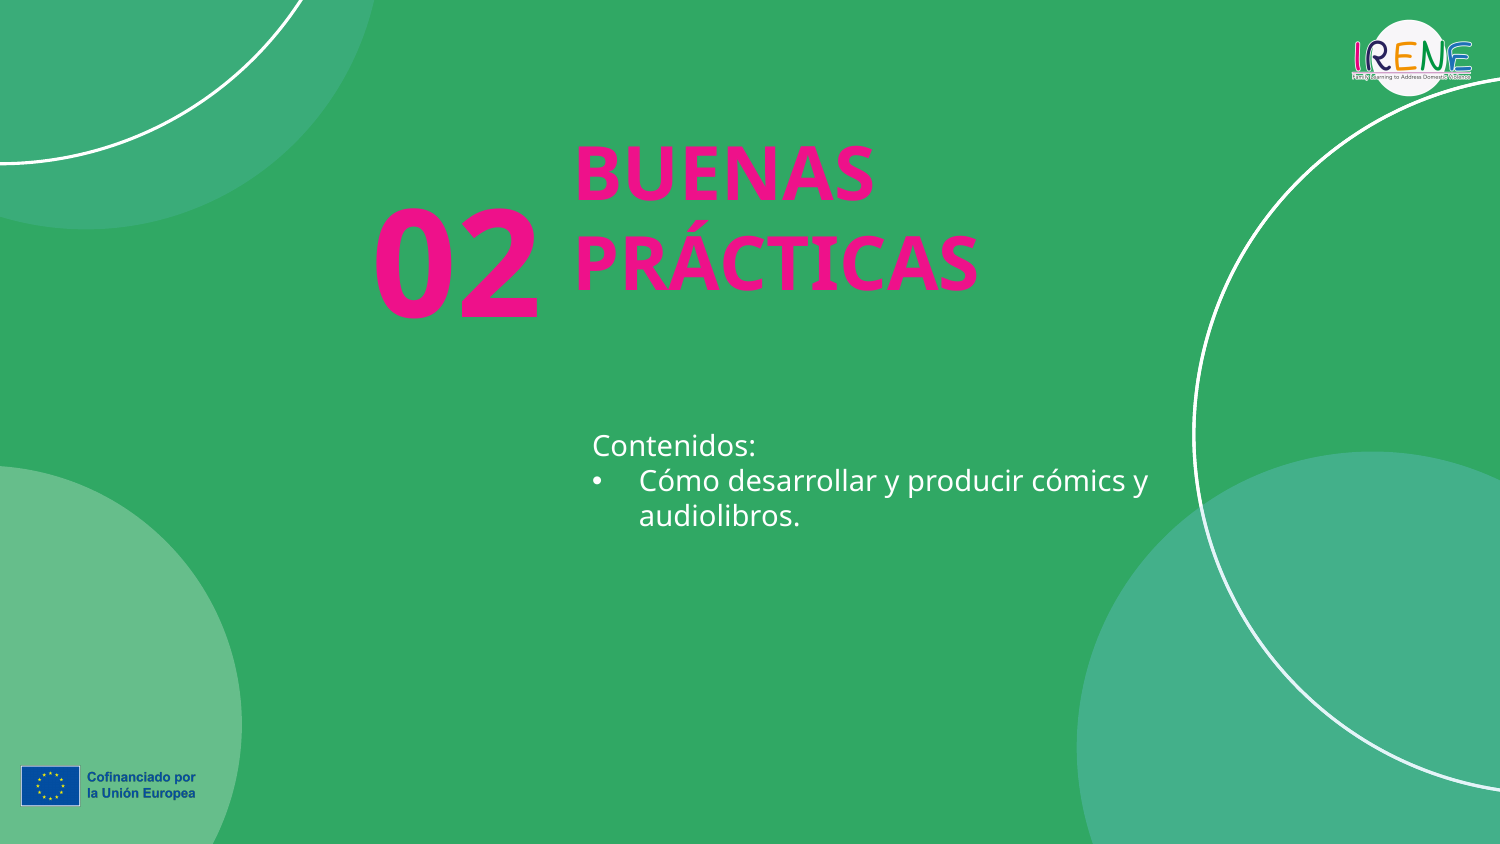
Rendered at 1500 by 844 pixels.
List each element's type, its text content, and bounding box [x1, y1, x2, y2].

title 02 [232, 152, 558, 362]
picture [19, 764, 226, 808]
text_box [1193, 107, 1500, 506]
subtitle Contenidos: Cómo desarrollar y producir cómics y audiolibros. [577, 412, 1177, 717]
title BUENAS PRÁCTICAS [557, 193, 1273, 321]
picture [1319, 19, 1500, 98]
text_box [0, 466, 242, 844]
text_box [1076, 451, 1500, 844]
